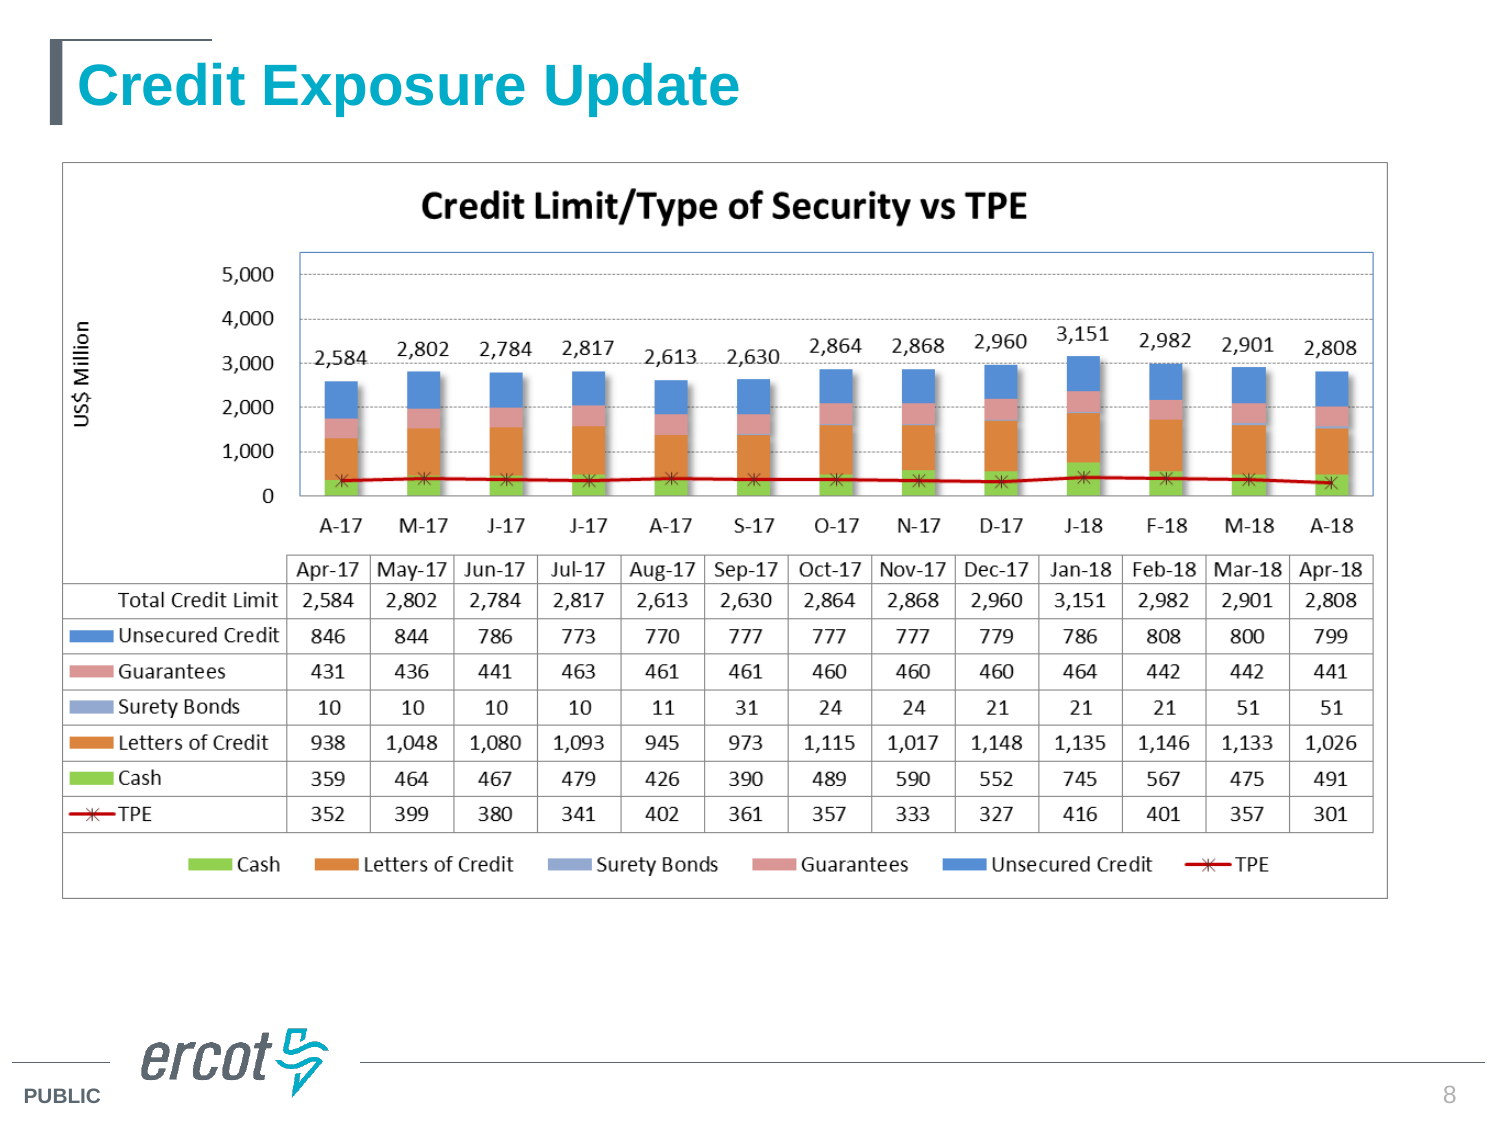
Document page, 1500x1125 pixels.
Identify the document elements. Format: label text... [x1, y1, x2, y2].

picture [62, 162, 1388, 899]
slide_number 8 [1412, 1076, 1488, 1112]
picture [137, 1024, 332, 1100]
title Credit Exposure Update [62, 39, 1450, 228]
